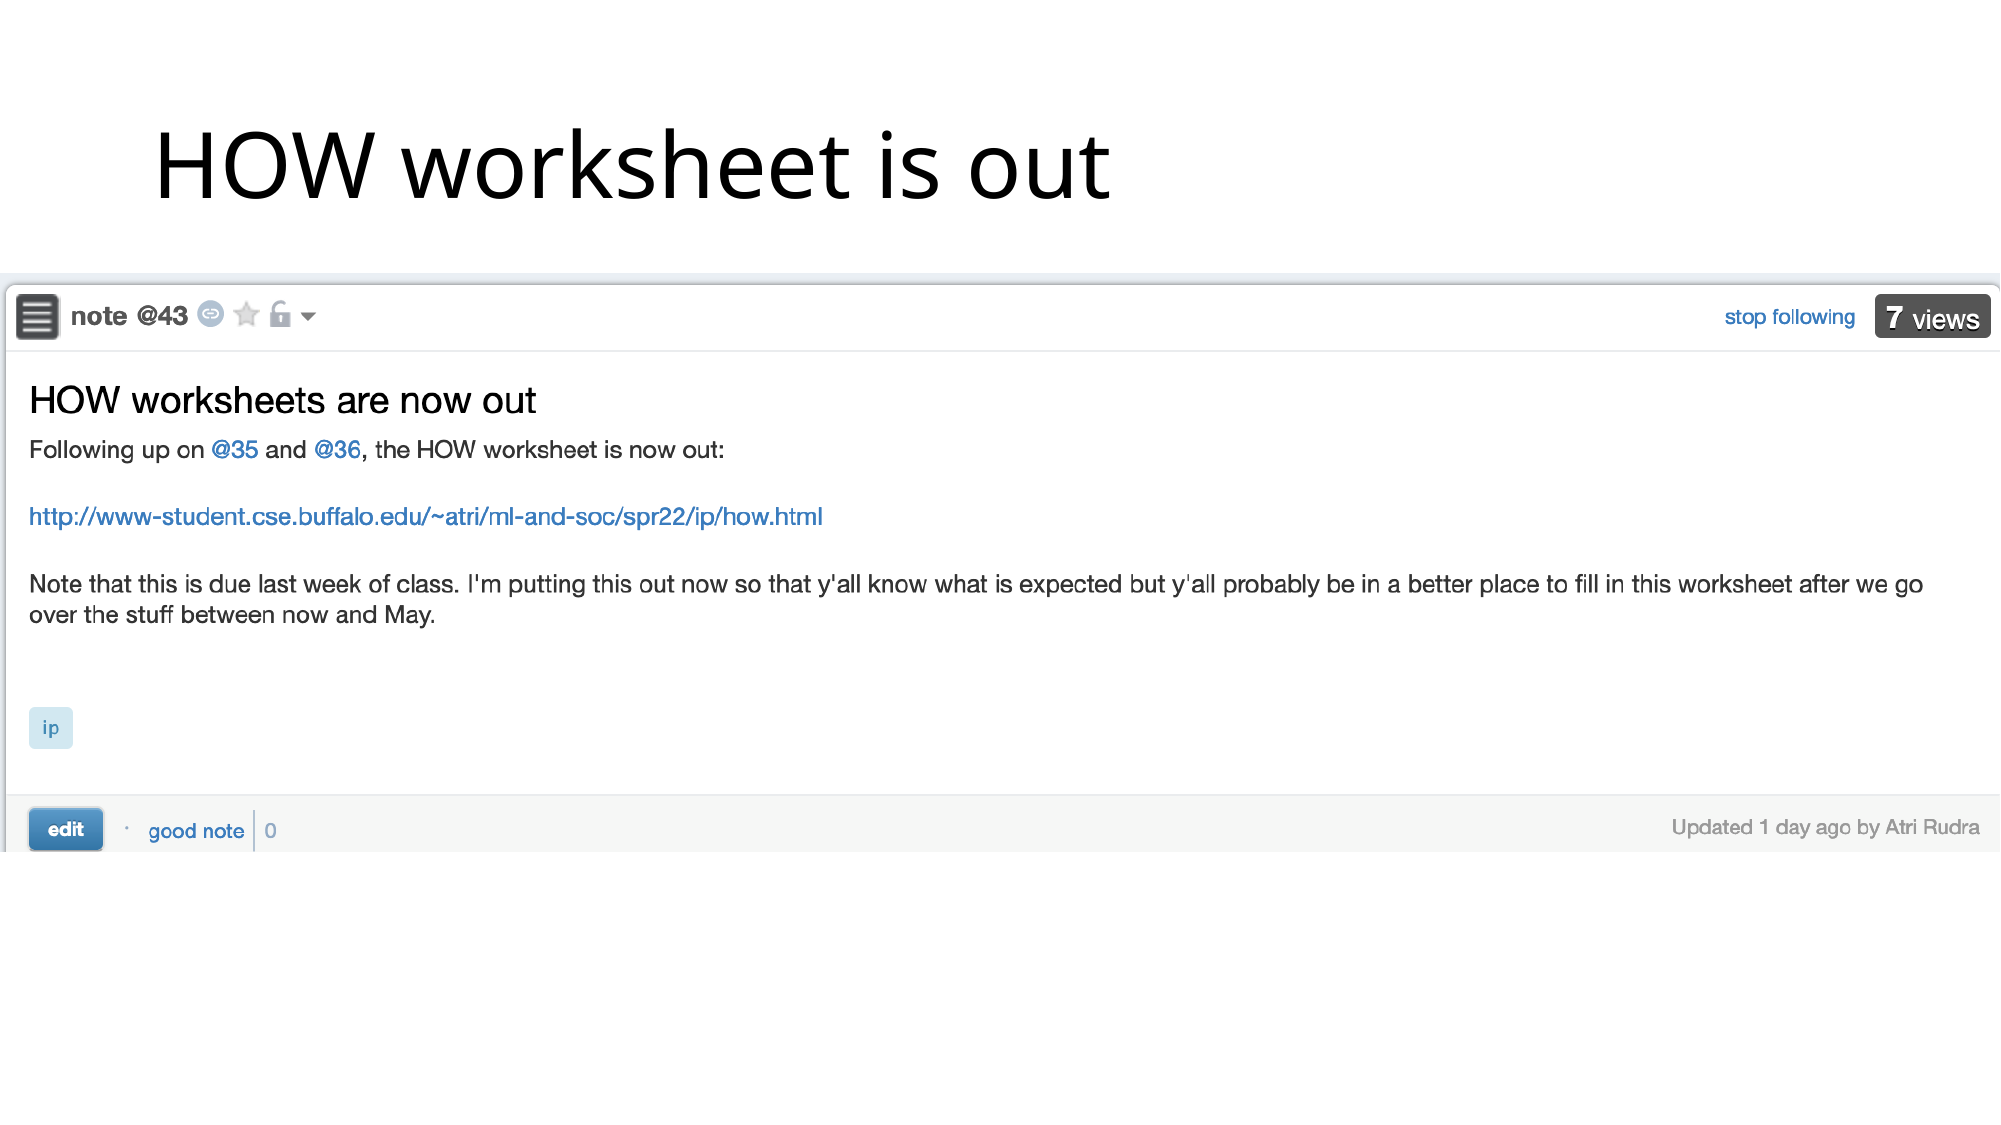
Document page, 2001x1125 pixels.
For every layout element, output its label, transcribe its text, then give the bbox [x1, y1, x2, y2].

picture [0, 273, 2000, 852]
title HOW worksheet is out [137, 59, 1863, 273]
